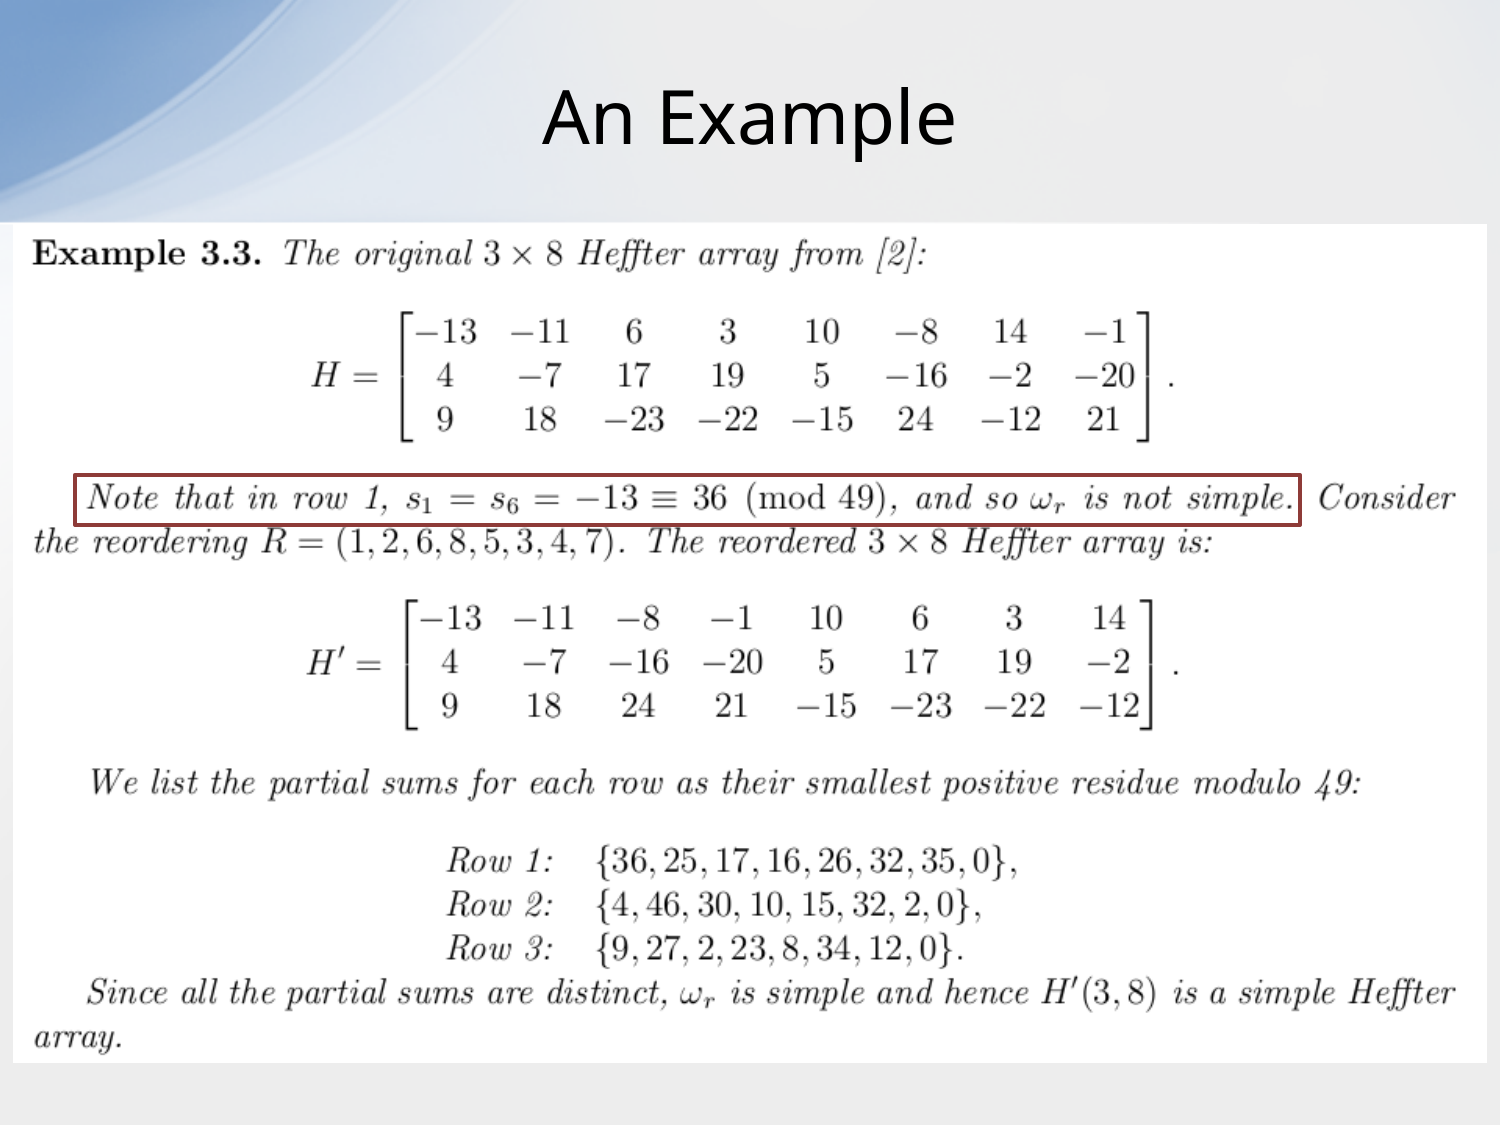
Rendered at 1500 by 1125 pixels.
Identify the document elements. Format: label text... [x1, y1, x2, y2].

text_box An Example [74, 62, 1425, 188]
picture [0, 0, 1500, 1125]
